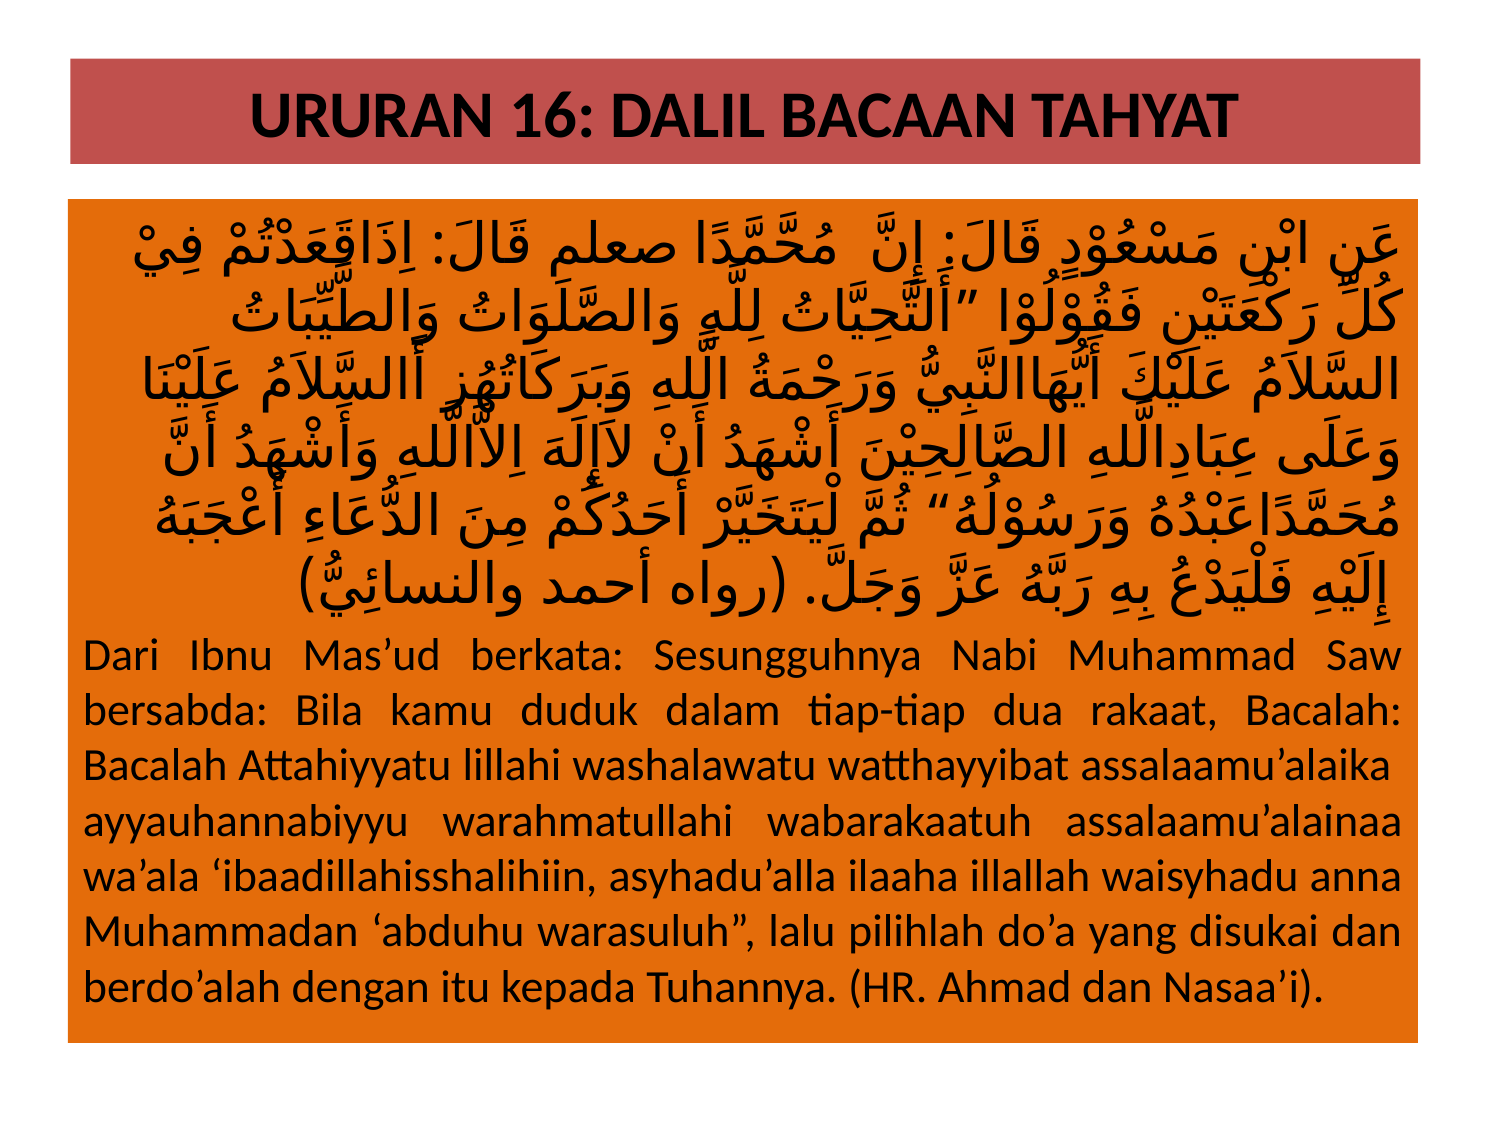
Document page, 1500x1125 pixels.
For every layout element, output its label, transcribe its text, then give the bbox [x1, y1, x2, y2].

title URURAN 16: DALIL BACAAN TAHYAT [70, 58, 1421, 164]
list عَنِ ابْنِ مَسْعُوْدٍ قَالَ: إِنَّ مُحَّمَّدًا صعلم قَالَ: اِذَاقَعَدْتُمْ فِيْ كُلِّ رَكْعَتَيْنِ فَقُوْلُوْا ”أَلتَّحِيَّاتُ لِلَّهِ وَالصَّلَوَاتُ وَالطَّيِّبَاتُ السَّلاَمُ عَلَيْكَ أَيُّهَاالنَّبِيُّ وَرَحْمَةُ الَّلهِ وَبَرَكَاتُهُز أَالسَّلاَمُ عَلَيْنَا وَعَلَى عِبَادِالَّلهِ الصَّالِحِيْنَ أَشْهَدُ أَنْ لاَإِلَهَ اِلاَّالَّلهِ وَأَشْهَدُ أَنَّ مُحَمَّدًاعَبْدُهُ وَرَسُوْلُهُ“ ثُمَّ لْيَتَخَيَّرْ أَحَدُكُمْ مِنَ الدُّعَاءِ أَعْجَبَهُ إِلَيْهِ فَلْيَدْعُ بِهِ رَبَّهُ عَزَّ وَجَلَّ. (رواه أحمد والنسائِيُّ) Dari Ibnu Mas’ud berkata: Sesungguhnya Nabi Muhammad Saw bersabda: Bila kamu duduk dalam tiap-tiap dua rakaat, Bacalah: Bacalah Attahiyyatu lillahi washalawatu watthayyibat assalaamu’alaika ayyauhannabiyyu warahmatullahi wabarakaatuh assalaamu’alainaa wa’ala ‘ibaadillahisshalihiin, asyhadu’alla ilaaha illallah waisyhadu anna Muhammadan ‘abduhu warasuluh”, lalu pilihlah do’a yang disukai dan berdo’alah dengan itu kepada Tuhannya. (HR. Ahmad dan Nasaa’i). [67, 199, 1418, 1043]
